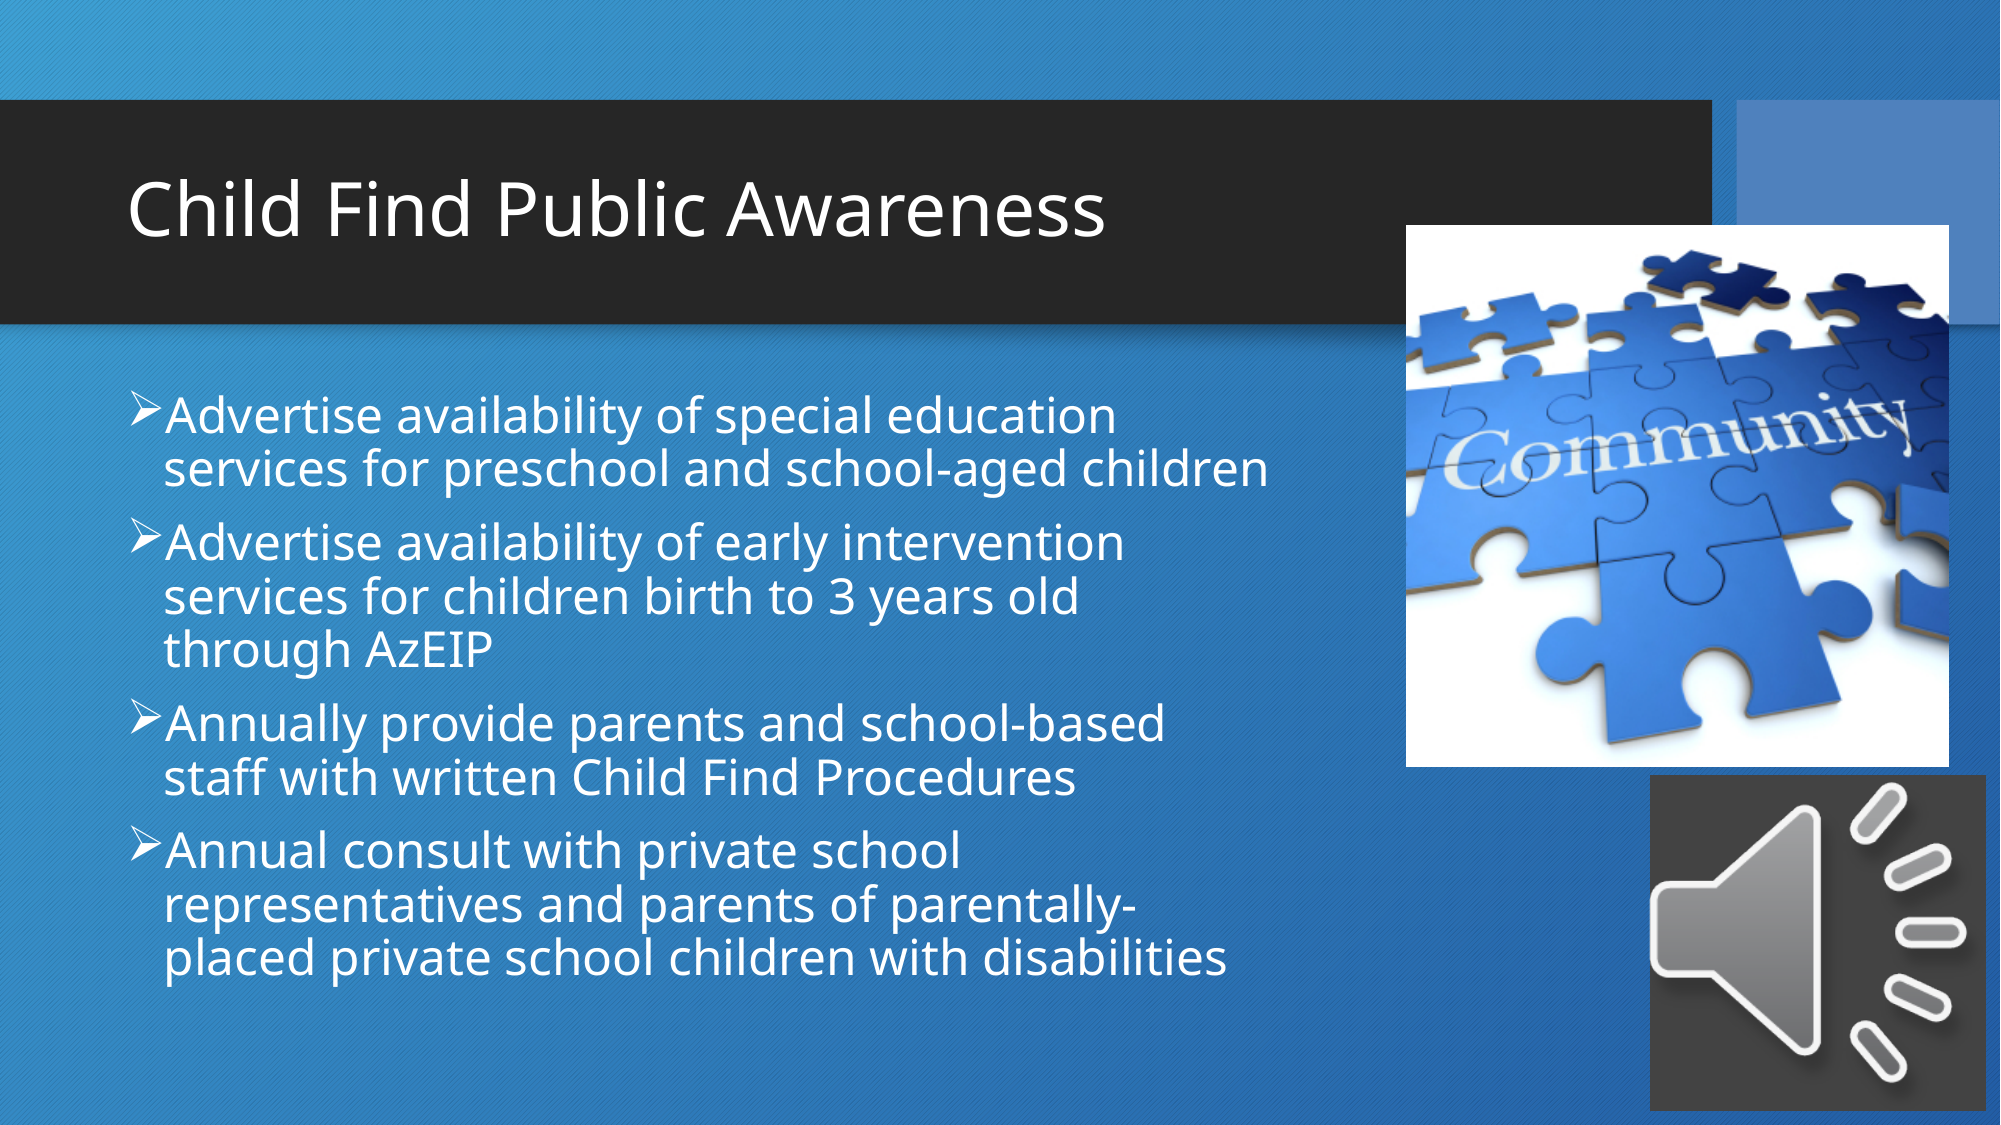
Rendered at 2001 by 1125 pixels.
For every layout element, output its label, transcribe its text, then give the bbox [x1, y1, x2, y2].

picture [0, 225, 2000, 767]
picture [1648, 773, 1987, 1112]
title Child Find Public Awareness [111, 123, 1689, 301]
list Advertise availability of special education services for preschool and school-aged children Advertise availability of early intervention services for children birth to 3 years old through AzEIP Annually provide parents and school-based staff with written Child Find Procedures Annual consult with private school representatives and parents of parentally-placed private school children with disabilities [111, 383, 1289, 1043]
